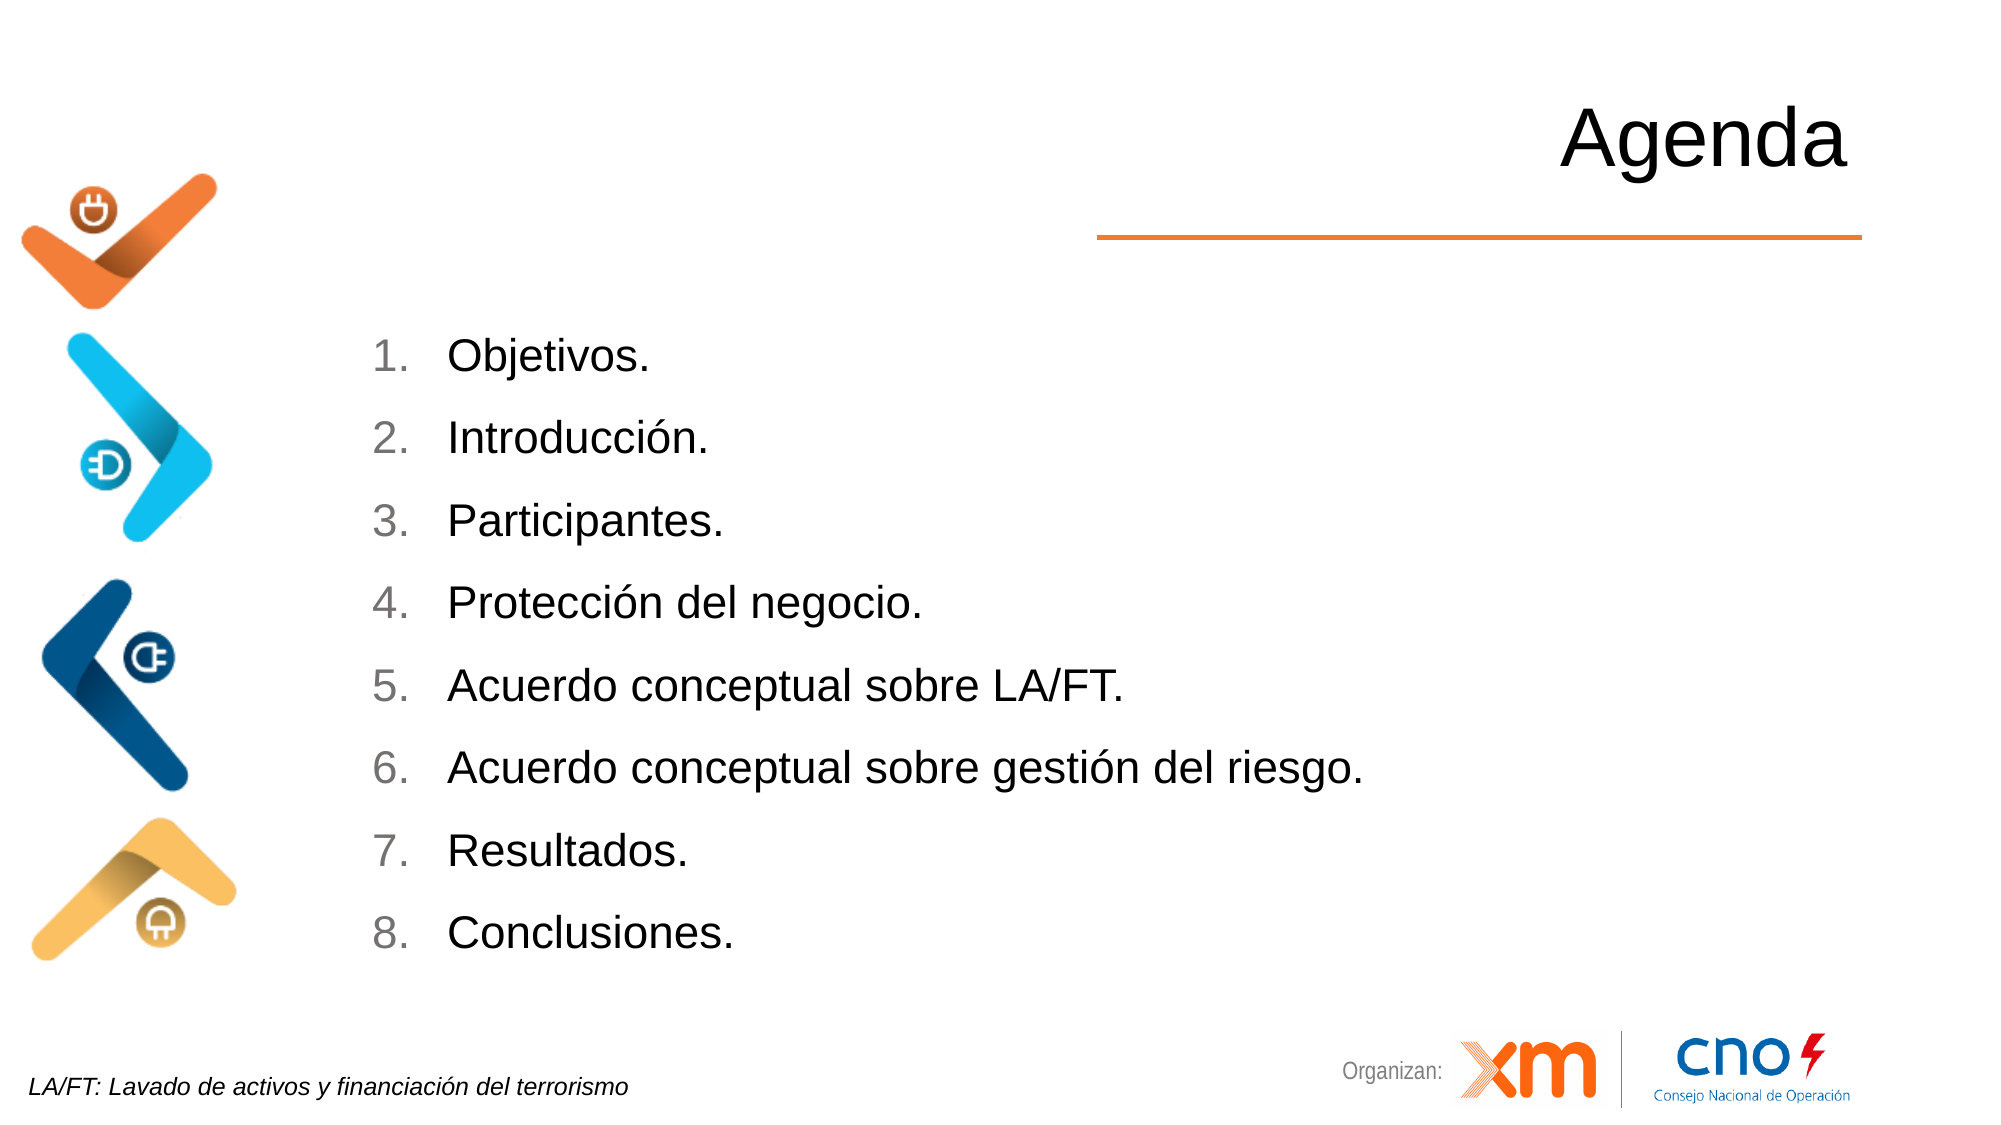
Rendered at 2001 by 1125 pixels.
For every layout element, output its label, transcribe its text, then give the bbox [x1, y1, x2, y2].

picture [18, 810, 243, 967]
picture [1450, 1030, 1607, 1108]
picture [56, 325, 219, 553]
text_box Objetivos. Introducción. Participantes. Protección del negocio. Acuerdo conceptual sobre LA/FT. Acuerdo conceptual sobre gestión del riesgo. Resultados. Conclusiones. [357, 290, 1616, 965]
picture [1642, 1025, 1862, 1113]
picture [36, 574, 210, 797]
title Agenda [244, 59, 1863, 219]
picture [11, 152, 235, 317]
text_box LA/FT: Lavado de activos y financiación del terrorismo [13, 1063, 653, 1109]
